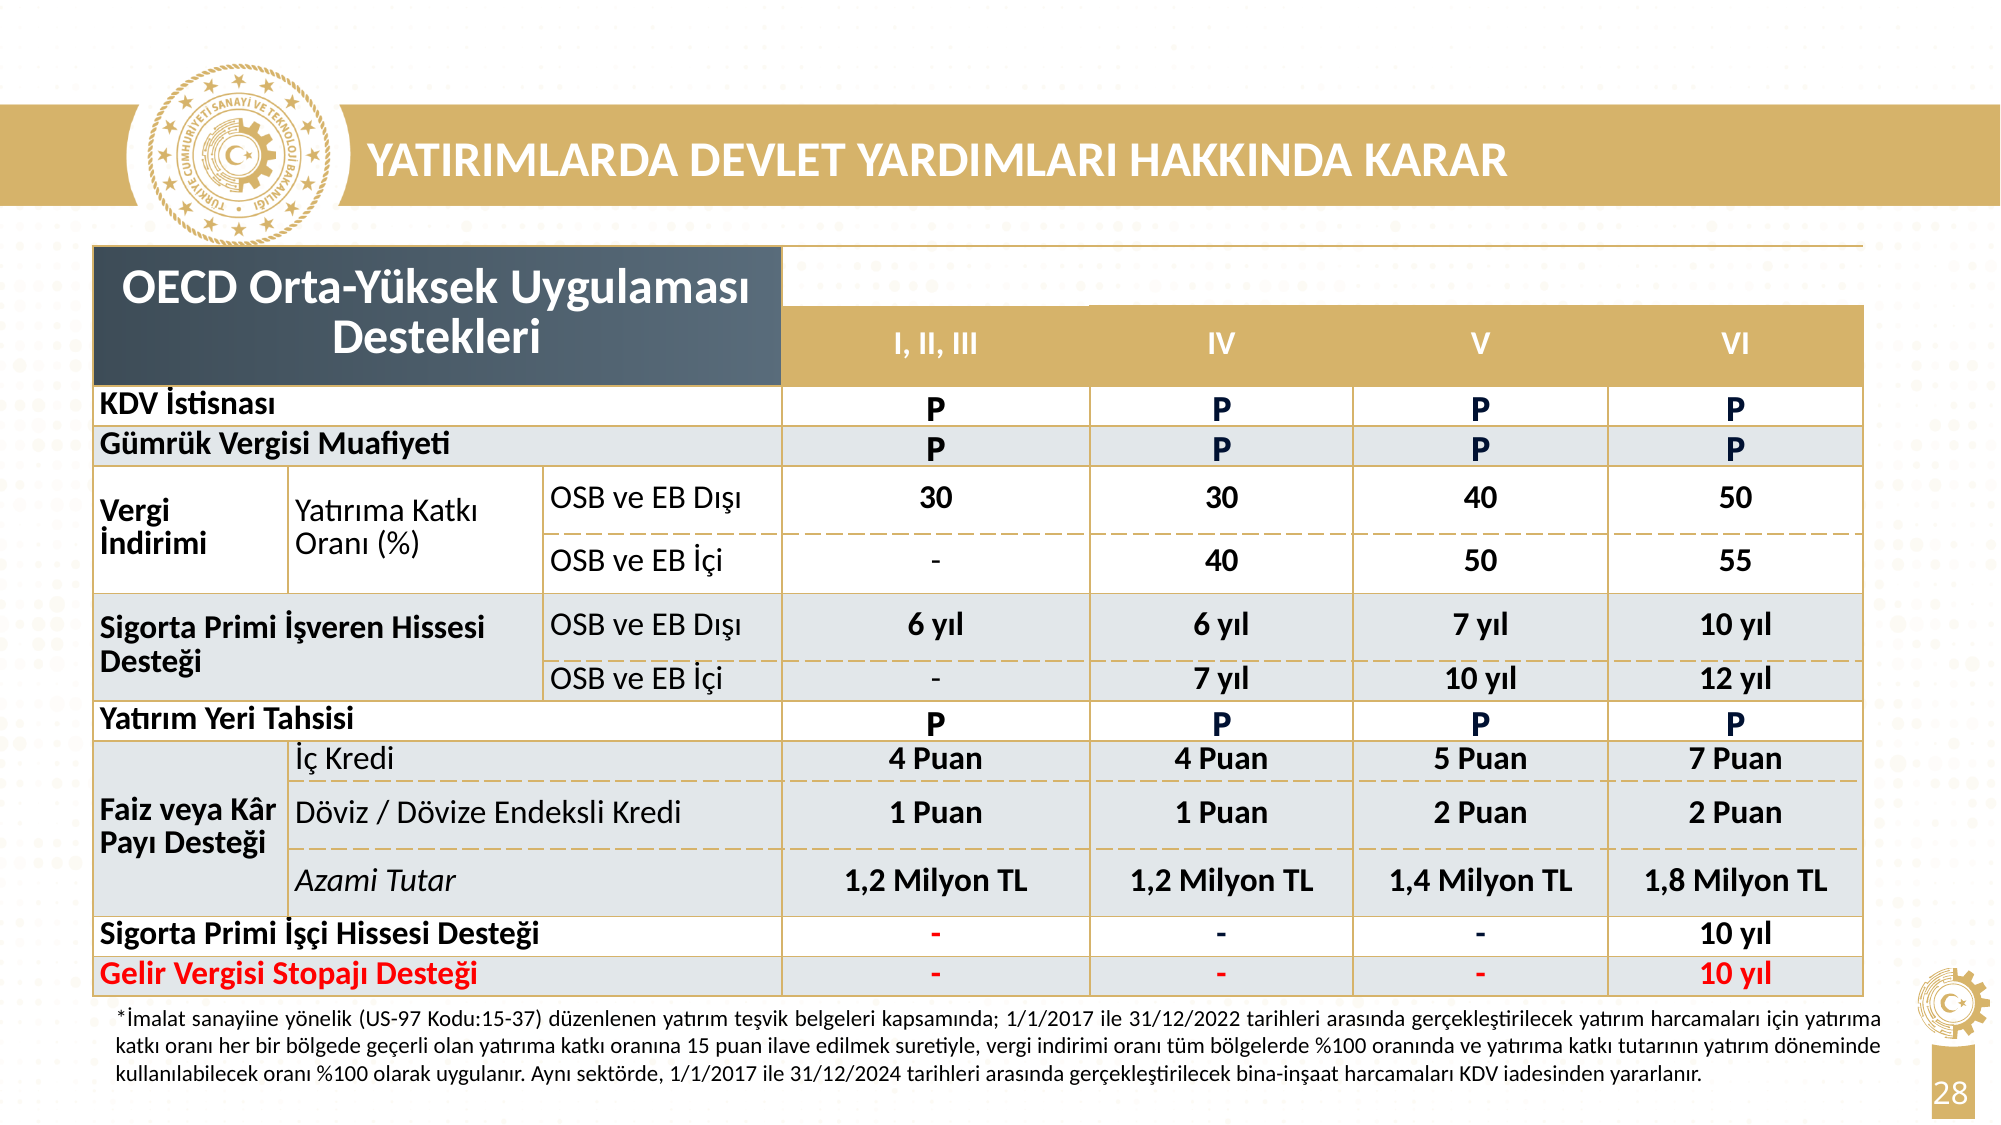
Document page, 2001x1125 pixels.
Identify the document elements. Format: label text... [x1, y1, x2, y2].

table_cell - [783, 661, 1089, 700]
table_cell IV [1091, 307, 1352, 385]
table_cell - [1091, 957, 1352, 995]
table_cell Yatırım Yeri Tahsisi [94, 702, 781, 740]
table_cell P [783, 702, 1089, 740]
table_cell 2 Puan [1354, 781, 1607, 849]
table_cell 5 Puan [1354, 742, 1607, 781]
table_cell P [1354, 387, 1607, 425]
table_cell - [783, 917, 1089, 956]
table_cell P [1609, 387, 1862, 425]
table_cell - [1091, 917, 1352, 956]
table_cell 55 [1609, 534, 1862, 593]
table_cell Faiz veya Kâr Payı Desteği [94, 742, 287, 916]
table_cell 7 yıl [1091, 661, 1352, 700]
table_cell - [783, 957, 1089, 995]
table_cell - [1354, 957, 1607, 995]
slide_number 28 [1910, 1064, 1992, 1125]
table_cell 10 yıl [1609, 917, 1862, 956]
table_cell [783, 247, 1863, 306]
table_cell 7 Puan [1609, 742, 1862, 781]
table_cell P [783, 387, 1089, 425]
table_cell 10 yıl [1354, 661, 1607, 700]
table_cell - [1354, 917, 1607, 956]
table_cell P [1609, 427, 1862, 465]
table_cell 6 yıl [1091, 594, 1352, 661]
table_cell 40 [1091, 534, 1352, 593]
text_box YATIRIMLARDA DEVLET YARDIMLARI HAKKINDA KARAR [352, 118, 2000, 194]
table_cell P [1354, 427, 1607, 465]
table_cell Sigorta Primi İşçi Hissesi Desteği [94, 917, 781, 956]
table_cell P [1091, 387, 1352, 425]
table_cell Azami Tutar [289, 849, 781, 916]
table_cell Sigorta Primi İşveren Hissesi Desteği [94, 594, 542, 700]
table_cell OSB ve EB Dışı [544, 594, 781, 661]
text_box *İmalat sanayiine yönelik (US-97 Kodu:15-37) düzenlenen yatırım teşvik belgeleri kapsamında; 1/1/2017 ile 31/12/2022 tarihleri arasında gerçekleştirilecek yatırım harcamaları için yatırıma katkı oranı her bir bölgede geçerli olan yatırıma katkı oranına 15 puan ilave edilmek suretiyle, vergi indirimi oranı tüm bölgelerde %100 oranında ve yatırıma katkı tutarının yatırım döneminde kullanılabilecek oranı %100 olarak uygulanır. Aynı sektörde, 1/1/2017 ile 31/12/2024 tarihleri arasında gerçekleştirilecek bina-inşaat harcamaları KDV iadesinden yararlanır. [100, 996, 1899, 1094]
table_cell 30 [1091, 467, 1352, 534]
table_cell 10 yıl [1609, 594, 1862, 661]
table_cell 1,2 Milyon TL [1091, 849, 1352, 916]
table_cell Yatırıma Katkı Oranı (%) [289, 467, 542, 593]
table_cell 50 [1354, 534, 1607, 593]
picture [0, 0, 2001, 1125]
table_cell P [1354, 702, 1607, 740]
table_cell Gümrük Vergisi Muafiyeti [94, 427, 781, 465]
table_cell 10 yıl [1609, 957, 1862, 995]
table_cell P [1609, 702, 1862, 740]
table_cell OSB ve EB İçi [544, 661, 781, 700]
table_cell Döviz / Dövize Endeksli Kredi [289, 781, 781, 849]
table_cell 12 yıl [1609, 661, 1862, 700]
table_cell 1 Puan [1091, 781, 1352, 849]
table_cell VI [1609, 307, 1862, 385]
table_cell KDV İstisnası [94, 387, 781, 425]
table_cell 2 Puan [1609, 781, 1862, 849]
table_cell 4 Puan [783, 742, 1089, 781]
table_cell Gelir Vergisi Stopajı Desteği [94, 957, 781, 995]
table_cell 1,4 Milyon TL [1354, 849, 1607, 916]
table_cell 6 yıl [783, 594, 1089, 661]
table_cell 1,8 Milyon TL [1609, 849, 1862, 916]
table_cell 1 Puan [783, 781, 1089, 849]
table_cell Vergi İndirimi [94, 467, 287, 593]
table_cell 30 [783, 467, 1089, 534]
table_cell 4 Puan [1091, 742, 1352, 781]
table_cell OSB ve EB Dışı [544, 467, 781, 534]
table_header [93, 201, 1863, 245]
table_cell OSB ve EB İçi [544, 534, 781, 593]
table_cell I, II, III [783, 306, 1089, 385]
table_cell 40 [1354, 467, 1607, 534]
table_cell V [1354, 307, 1607, 385]
table_cell 7 yıl [1354, 594, 1607, 661]
table_cell OECD Orta-Yüksek Uygulaması Destekleri [94, 247, 781, 385]
table_cell P [783, 427, 1089, 465]
table_cell İç Kredi [289, 742, 781, 781]
table_cell 50 [1609, 467, 1862, 534]
table_cell P [1091, 427, 1352, 465]
table_cell - [783, 534, 1089, 593]
table_cell 1,2 Milyon TL [783, 849, 1089, 916]
table_cell P [1091, 702, 1352, 740]
